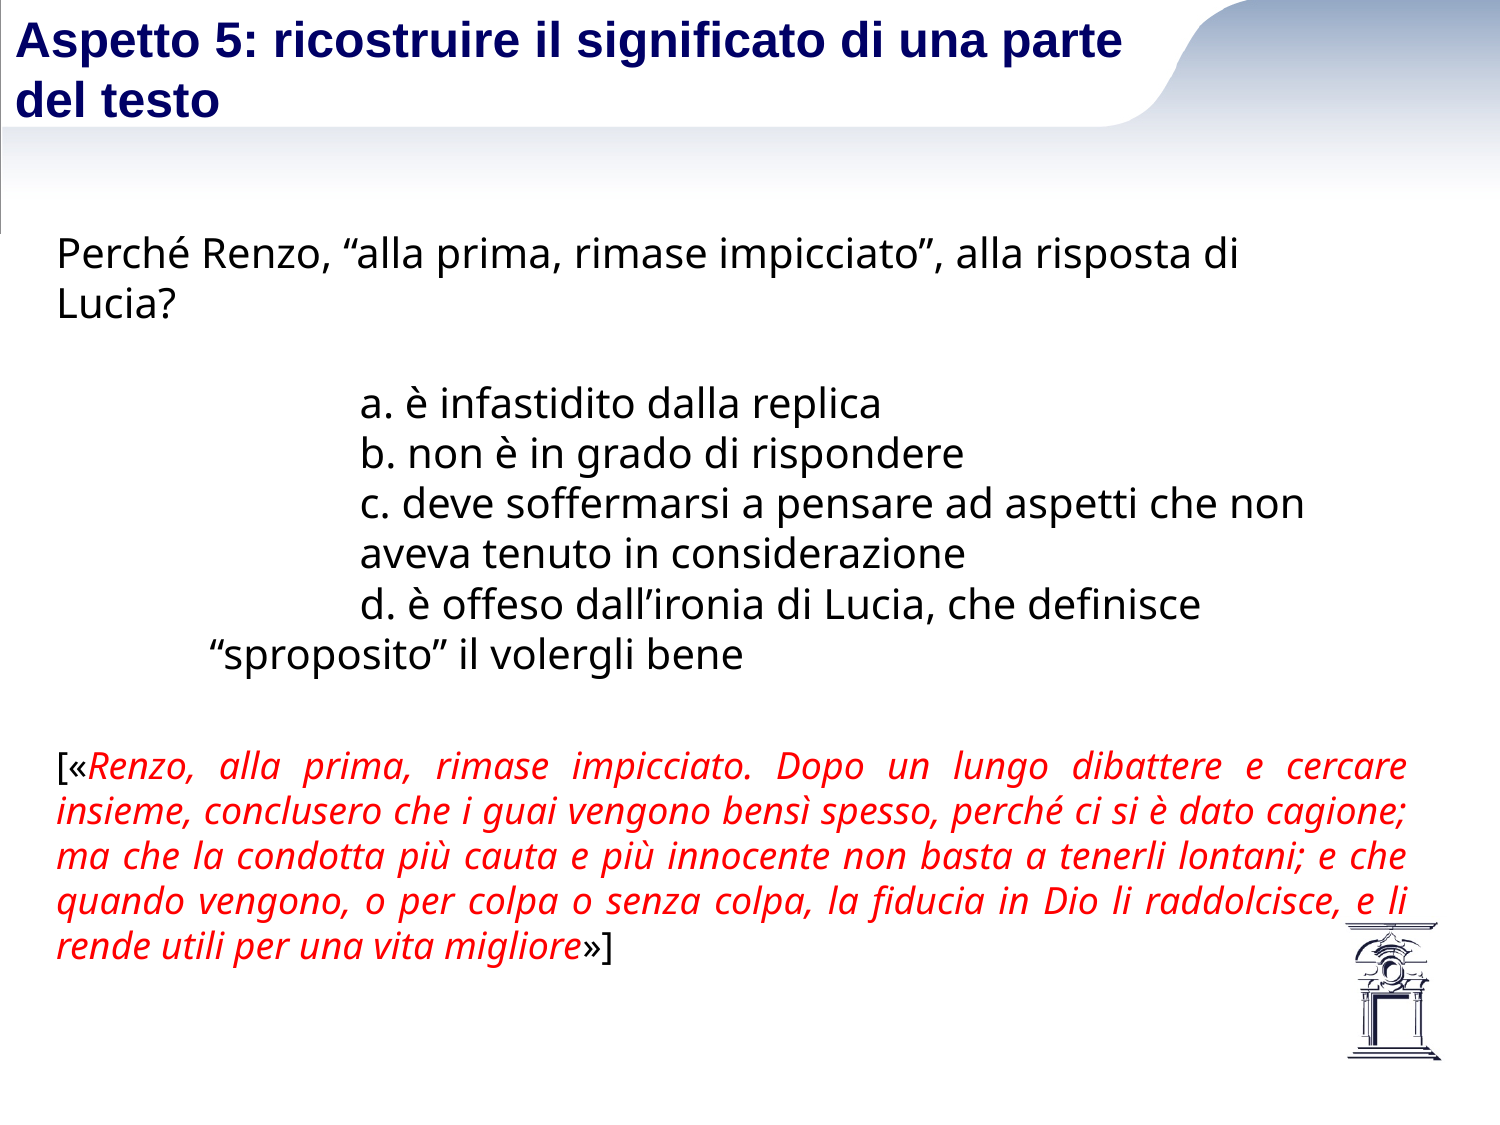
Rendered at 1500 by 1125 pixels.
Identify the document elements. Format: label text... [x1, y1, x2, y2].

text_box [«Renzo, alla prima, rimase impicciato. Dopo un lungo dibattere e cercare insieme, conclusero che i guai vengono bensì spesso, perché ci si è dato cagione; ma che la condotta più cauta e più innocente non basta a tenerli lontani; e che quando vengono, o per colpa o senza colpa, la fiducia in Dio li raddolcisce, e li rende utili per una vita migliore»] [41, 734, 1424, 975]
picture [0, 0, 1500, 234]
title Aspetto 5: ricostruire il significato di una parte del testo [0, 0, 1176, 137]
picture [1340, 916, 1447, 1063]
text_box Perché Renzo, “alla prima, rimase impicciato”, alla risposta di Lucia? a. è infastidito dalla replica b. non è in grado di rispondere c. deve soffermarsi a pensare ad aspetti che non aveva tenuto in considerazione d. è offeso dall’ironia di Lucia, che definisce “sproposito” il volergli bene [41, 219, 1329, 734]
